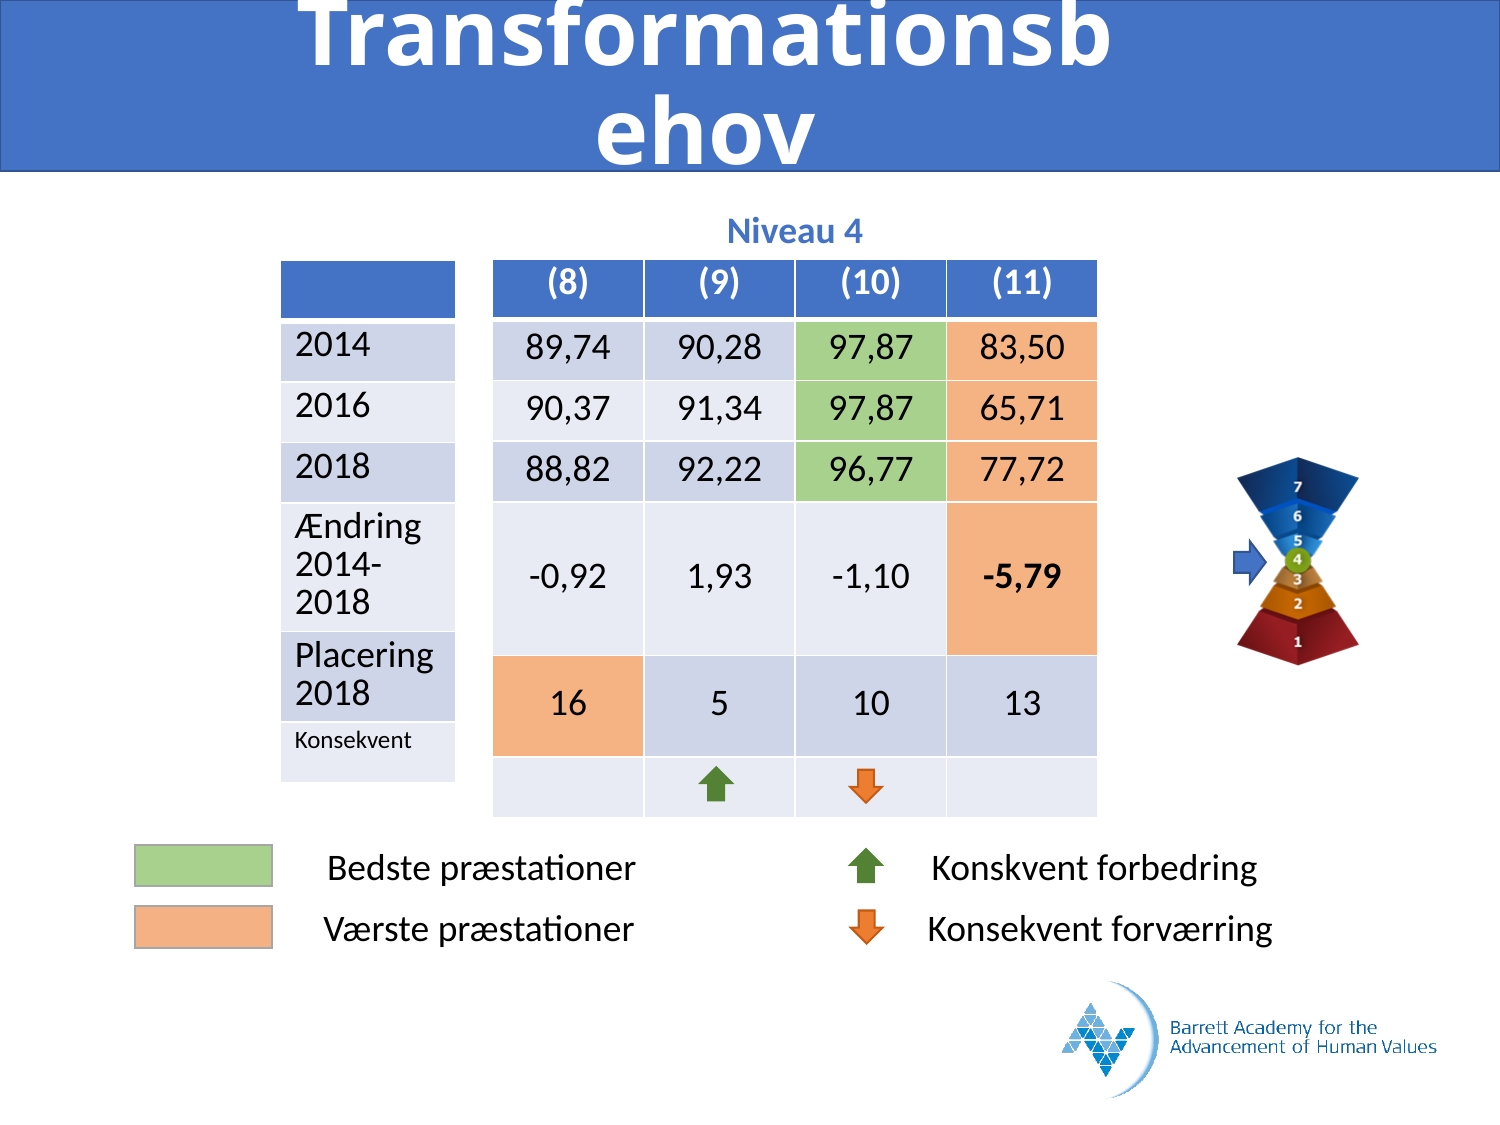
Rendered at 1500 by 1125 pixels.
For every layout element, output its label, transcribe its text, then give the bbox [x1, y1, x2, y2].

text_box [847, 768, 885, 805]
table_cell -0,92 [493, 503, 643, 655]
table_cell 65,71 [947, 381, 1097, 440]
title Transformationsbehov [279, 0, 1131, 194]
table_cell 1,93 [645, 503, 794, 655]
text_box [0, 0, 279, 172]
table_cell 2014 [281, 324, 455, 381]
text_box Konsekvent forværring [912, 896, 1033, 957]
table_cell Ændring 2014- 2018 [281, 504, 455, 631]
table_cell 77,72 [947, 442, 1097, 501]
table_cell 90,37 [493, 381, 643, 440]
text_box [697, 765, 735, 802]
text_box [134, 905, 273, 949]
text_box Niveau 4 [688, 199, 902, 259]
table_cell 97,87 [796, 322, 946, 380]
text_box Værste præstationer [308, 896, 725, 957]
table_cell 96,77 [796, 442, 946, 501]
table_cell Placering 2018 [281, 632, 455, 721]
table_cell 88,82 [493, 442, 643, 501]
table_header (11) [947, 260, 1097, 317]
table_cell [796, 758, 946, 817]
table_cell 83,50 [947, 322, 1097, 380]
text_box Bedste præstationer [312, 835, 728, 895]
text_box [847, 847, 885, 884]
table_header (9) [645, 260, 794, 317]
picture [1237, 457, 1359, 668]
table_header [281, 261, 455, 318]
table_cell 2016 [281, 383, 455, 442]
table_cell 89,74 [493, 322, 643, 380]
table_header (8) [493, 260, 643, 317]
table_cell 16 [493, 656, 643, 756]
table_cell 13 [947, 656, 1097, 756]
table_cell -1,10 [796, 503, 946, 655]
text_box Konskvent forbedring [916, 835, 1333, 895]
table_cell 97,87 [796, 381, 946, 440]
table_cell [493, 758, 643, 817]
table_cell Konsekvent [281, 723, 455, 782]
picture [1033, 872, 1467, 1125]
table_cell 5 [645, 656, 794, 756]
text_box [848, 909, 886, 945]
table_cell 92,22 [645, 442, 794, 501]
table_cell 90,28 [645, 322, 794, 380]
text_box [1233, 550, 1237, 574]
table_header (10) [796, 260, 946, 317]
table_cell [947, 758, 1097, 817]
table_cell 10 [796, 656, 946, 756]
text_box [134, 844, 273, 887]
text_box [1131, 0, 1500, 172]
table_cell 2018 [281, 443, 455, 502]
table_cell 91,34 [645, 381, 794, 440]
table_cell -5,79 [947, 503, 1097, 655]
table_cell [645, 758, 794, 817]
